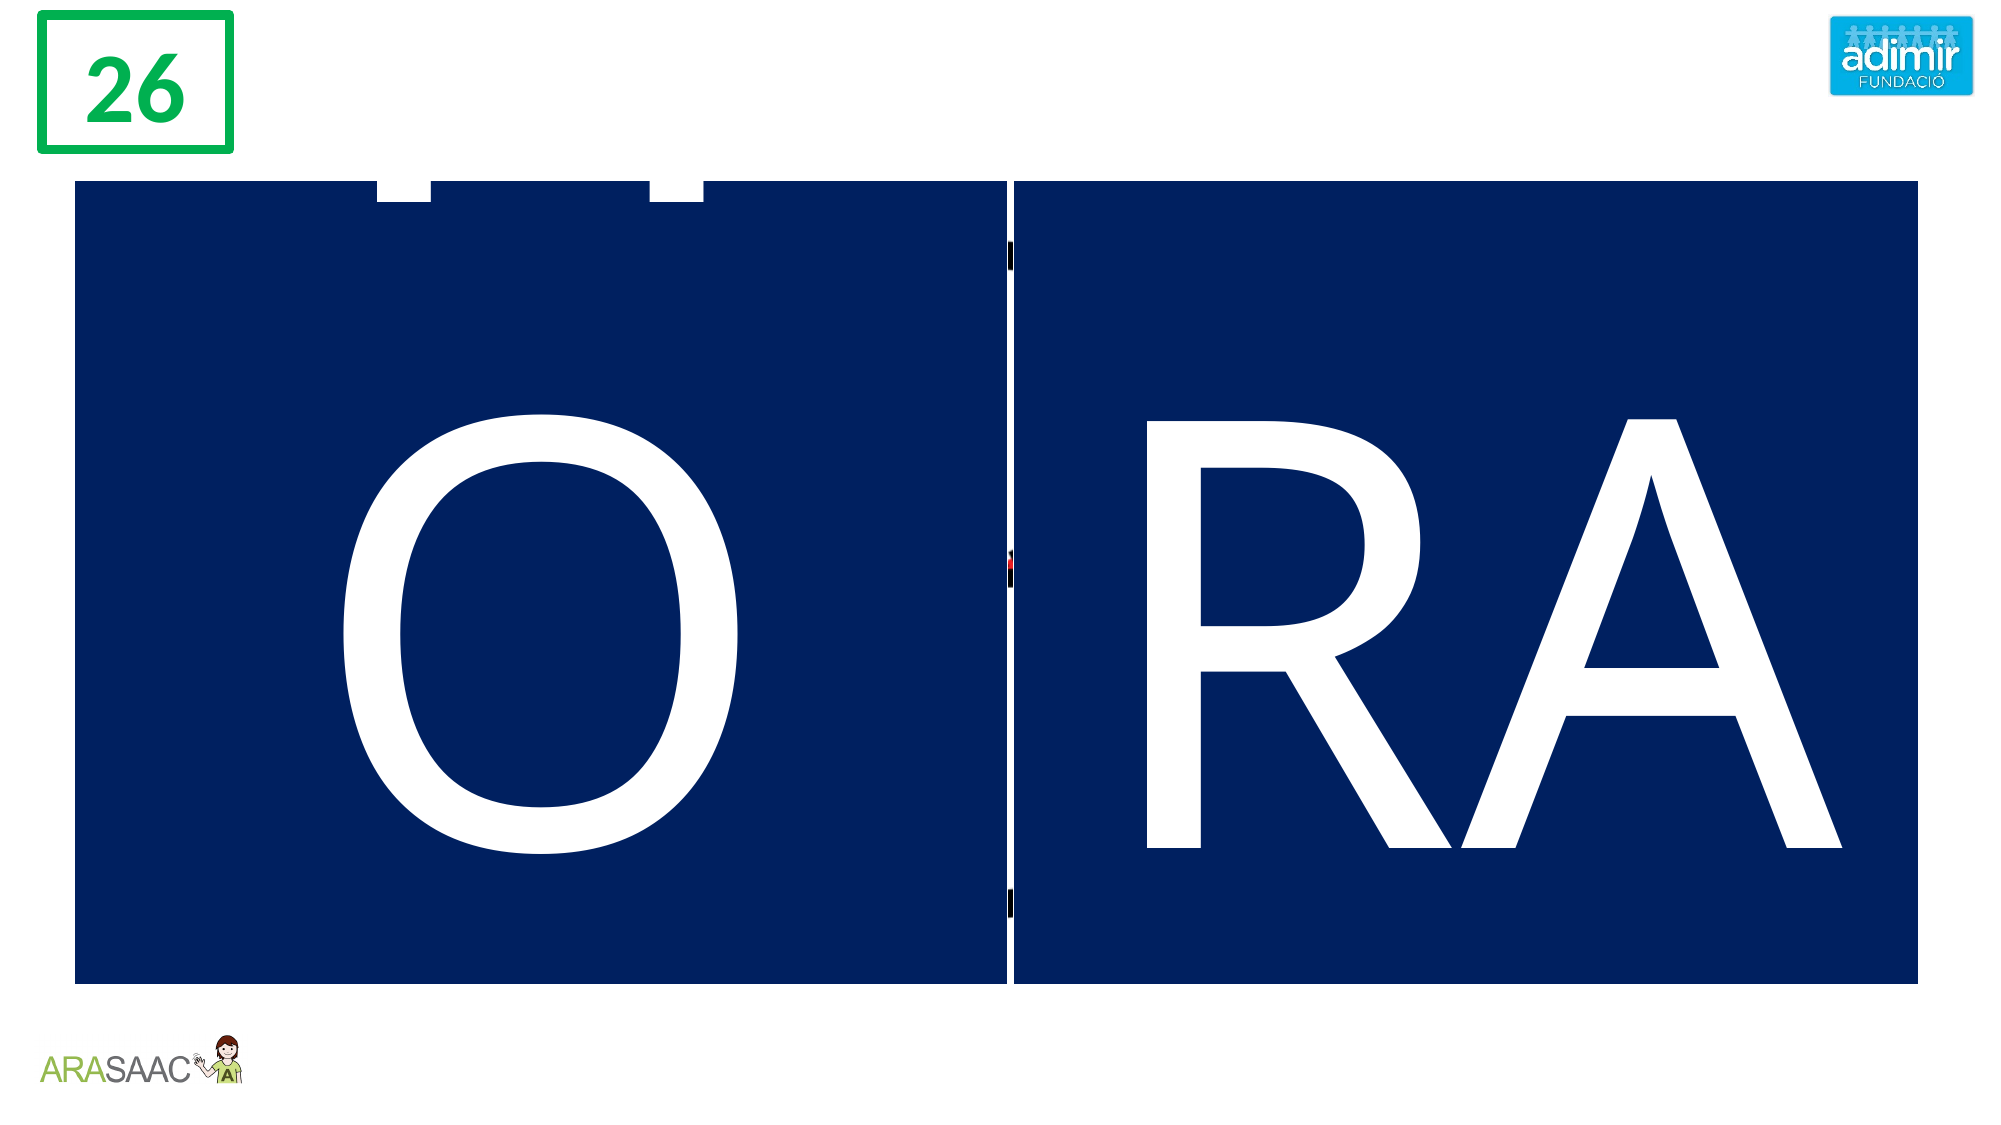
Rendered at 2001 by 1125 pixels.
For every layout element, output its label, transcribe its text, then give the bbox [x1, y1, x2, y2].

picture [34, 1034, 248, 1084]
text_box HO [74, 180, 1008, 985]
picture [1828, 14, 1975, 98]
text_box 26 [41, 14, 230, 150]
picture [609, 189, 1391, 971]
text_box RA [1013, 180, 1919, 985]
